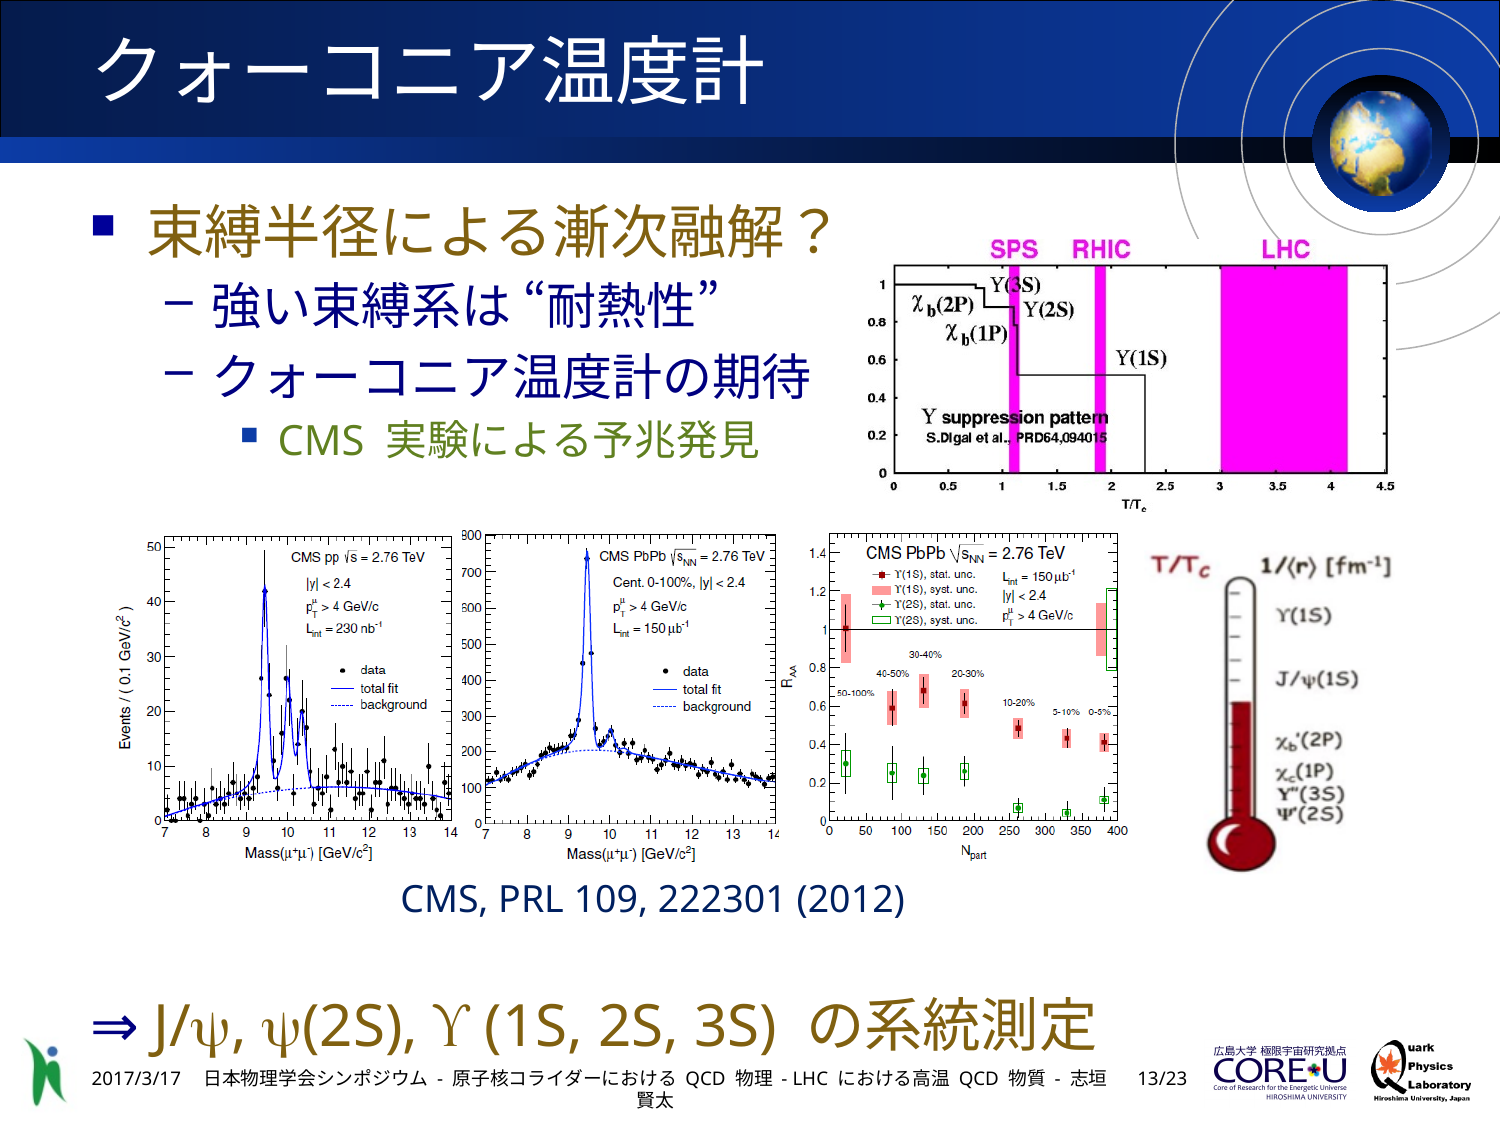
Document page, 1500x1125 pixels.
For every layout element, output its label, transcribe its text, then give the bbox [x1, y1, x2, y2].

picture [1371, 1040, 1471, 1102]
picture [0, 1019, 125, 1125]
slide_number 12/23 [1096, 1058, 1203, 1095]
picture [1330, 91, 1432, 196]
picture [867, 239, 1396, 512]
text_box CMS, PRL 109, 222301 (2012) [385, 871, 921, 928]
list 束縛半径による漸次融解？ 強い束縛系は “耐熱性” クォーコニア温度計の期待 CMS 実験による予兆発見 ⇒ J/y, y(2S),  (1S, 2S, 3S) の系統測定 [75, 187, 1424, 1036]
footer 日本物理学会シンポジウム - 原子核コライダーにおける QCD 物理 - LHC における高温 QCD 物質 - 志垣賢太 [182, 1058, 1096, 1095]
picture [1204, 1039, 1356, 1108]
picture [1144, 550, 1395, 876]
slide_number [76, 1058, 182, 1095]
picture [111, 525, 1130, 869]
title クォーコニア温度計 [75, 0, 1317, 138]
